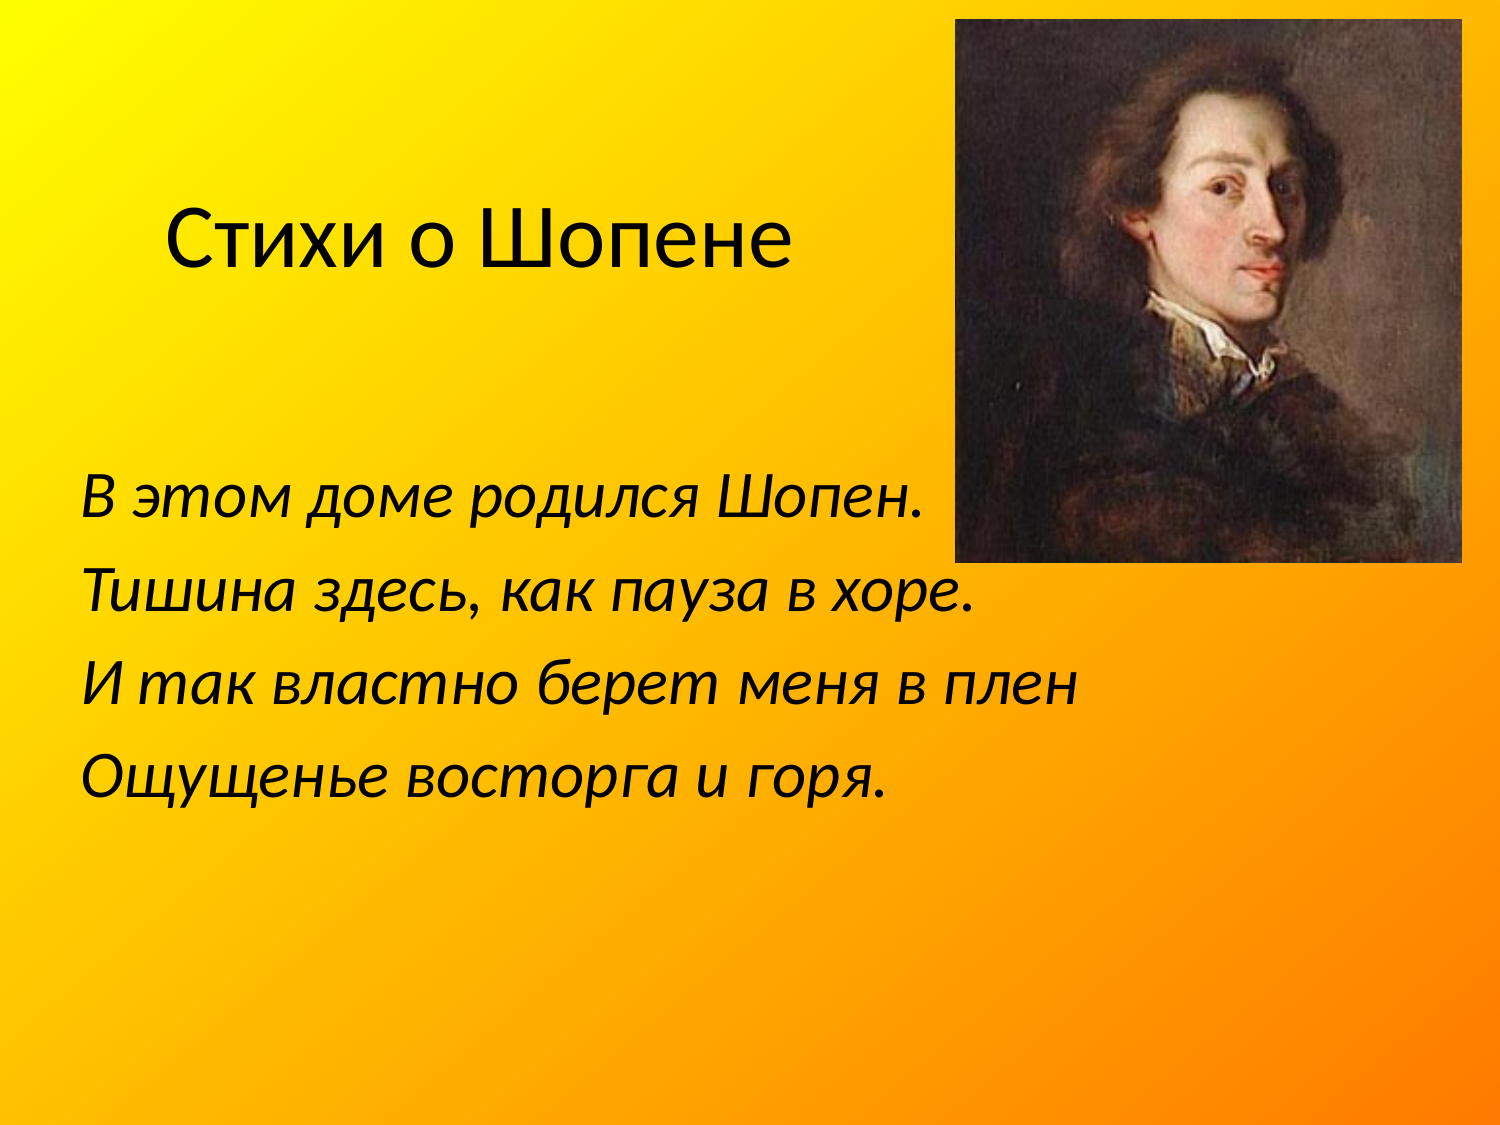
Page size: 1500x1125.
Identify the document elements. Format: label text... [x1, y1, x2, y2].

list В этом доме родился Шопен. Тишина здесь, как пауза в хоре. И так властно берет меня в плен Ощущенье восторга и горя. [64, 349, 1189, 1093]
picture [955, 18, 1462, 563]
title Стихи о Шопене [0, 137, 950, 325]
